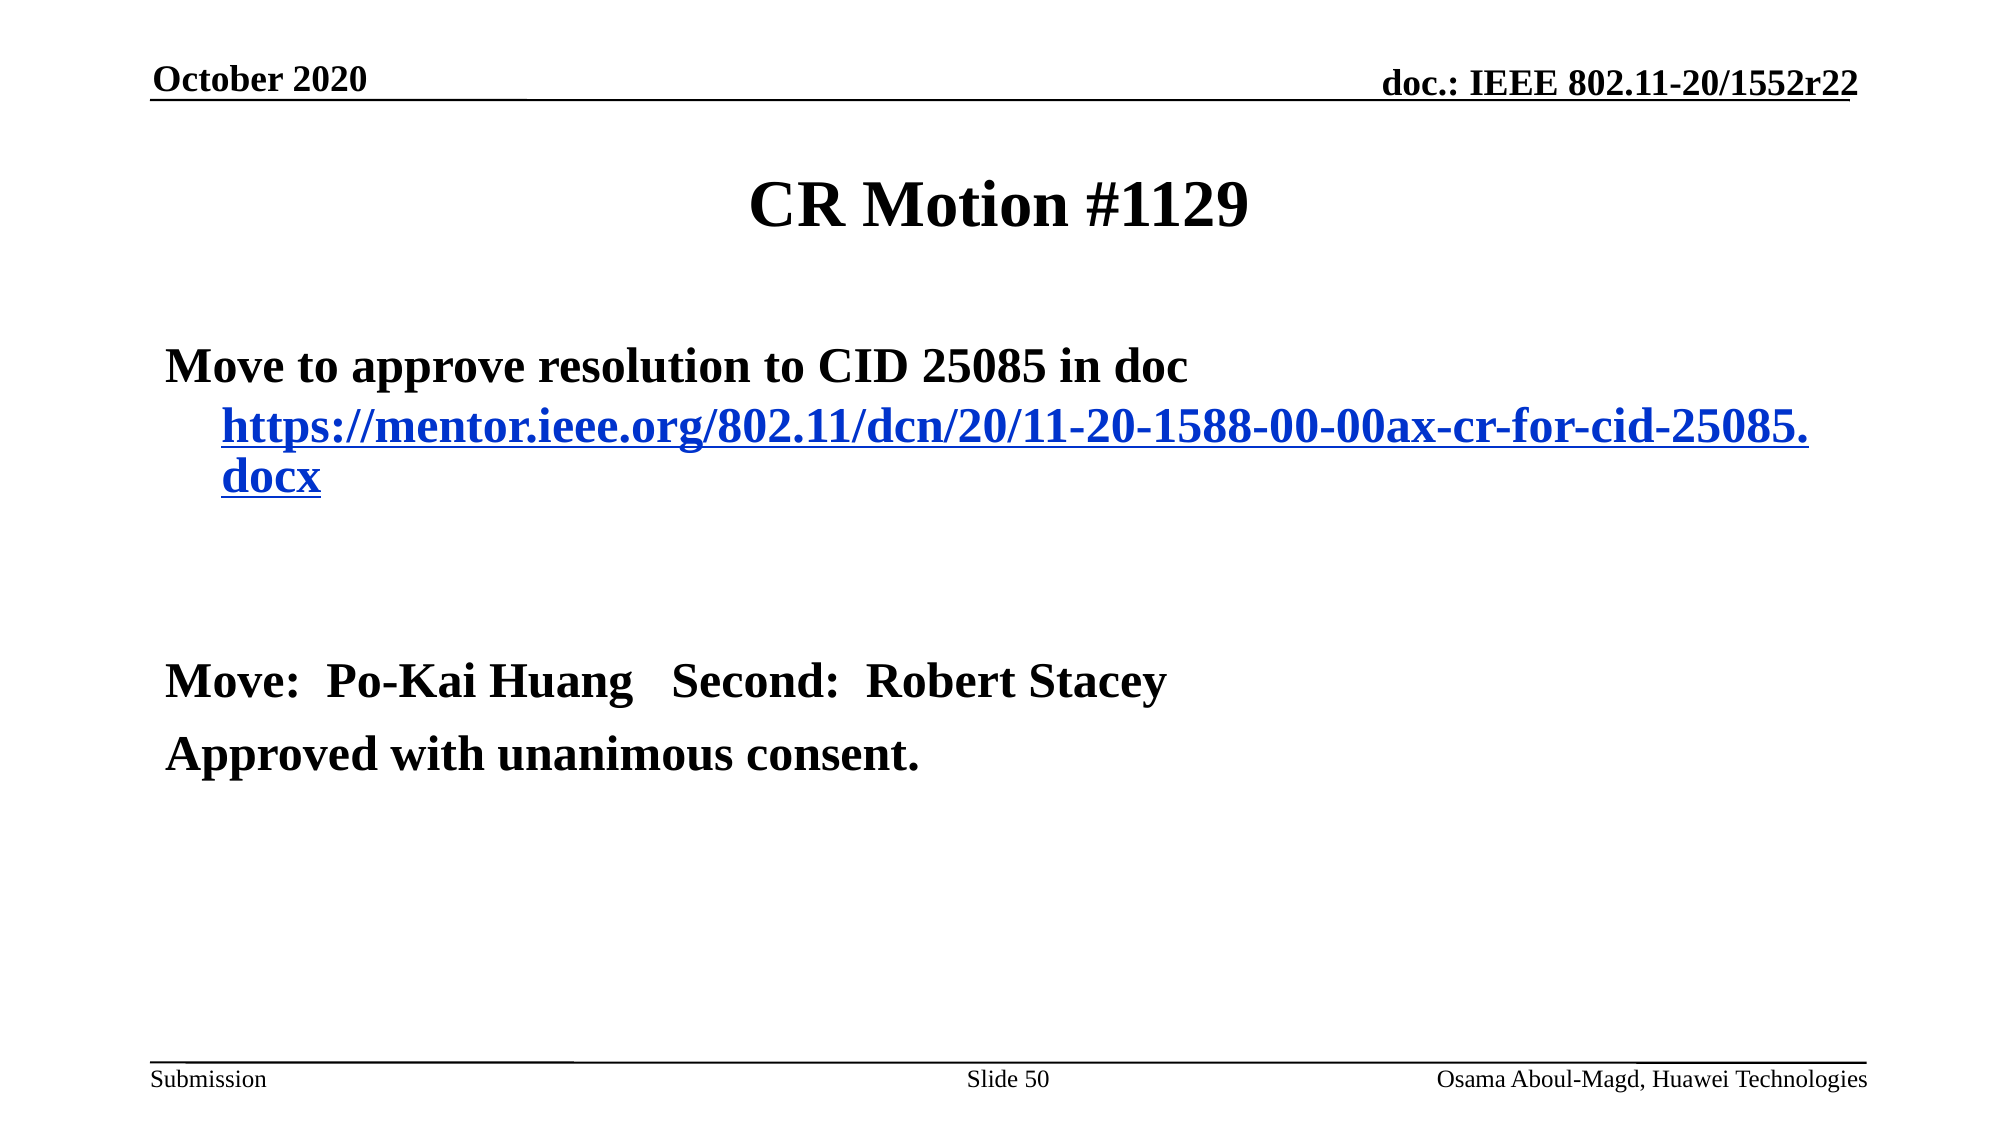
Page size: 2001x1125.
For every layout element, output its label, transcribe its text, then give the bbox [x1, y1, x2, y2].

footer Osama Aboul-Magd, Huawei Technologies [1171, 1061, 1869, 1093]
title CR Motion #1129 [149, 112, 1850, 288]
list Move to approve resolution to CID 25085 in doc https://mentor.ieee.org/802.11/dcn/20/11-20-1588-00-00ax-cr-for-cid-25085.docx Move: Po-Kai Huang Second: Robert Stacey Approved with unanimous consent. [149, 324, 1850, 1000]
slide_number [152, 54, 563, 100]
slide_number Slide 50 [950, 1061, 1067, 1123]
